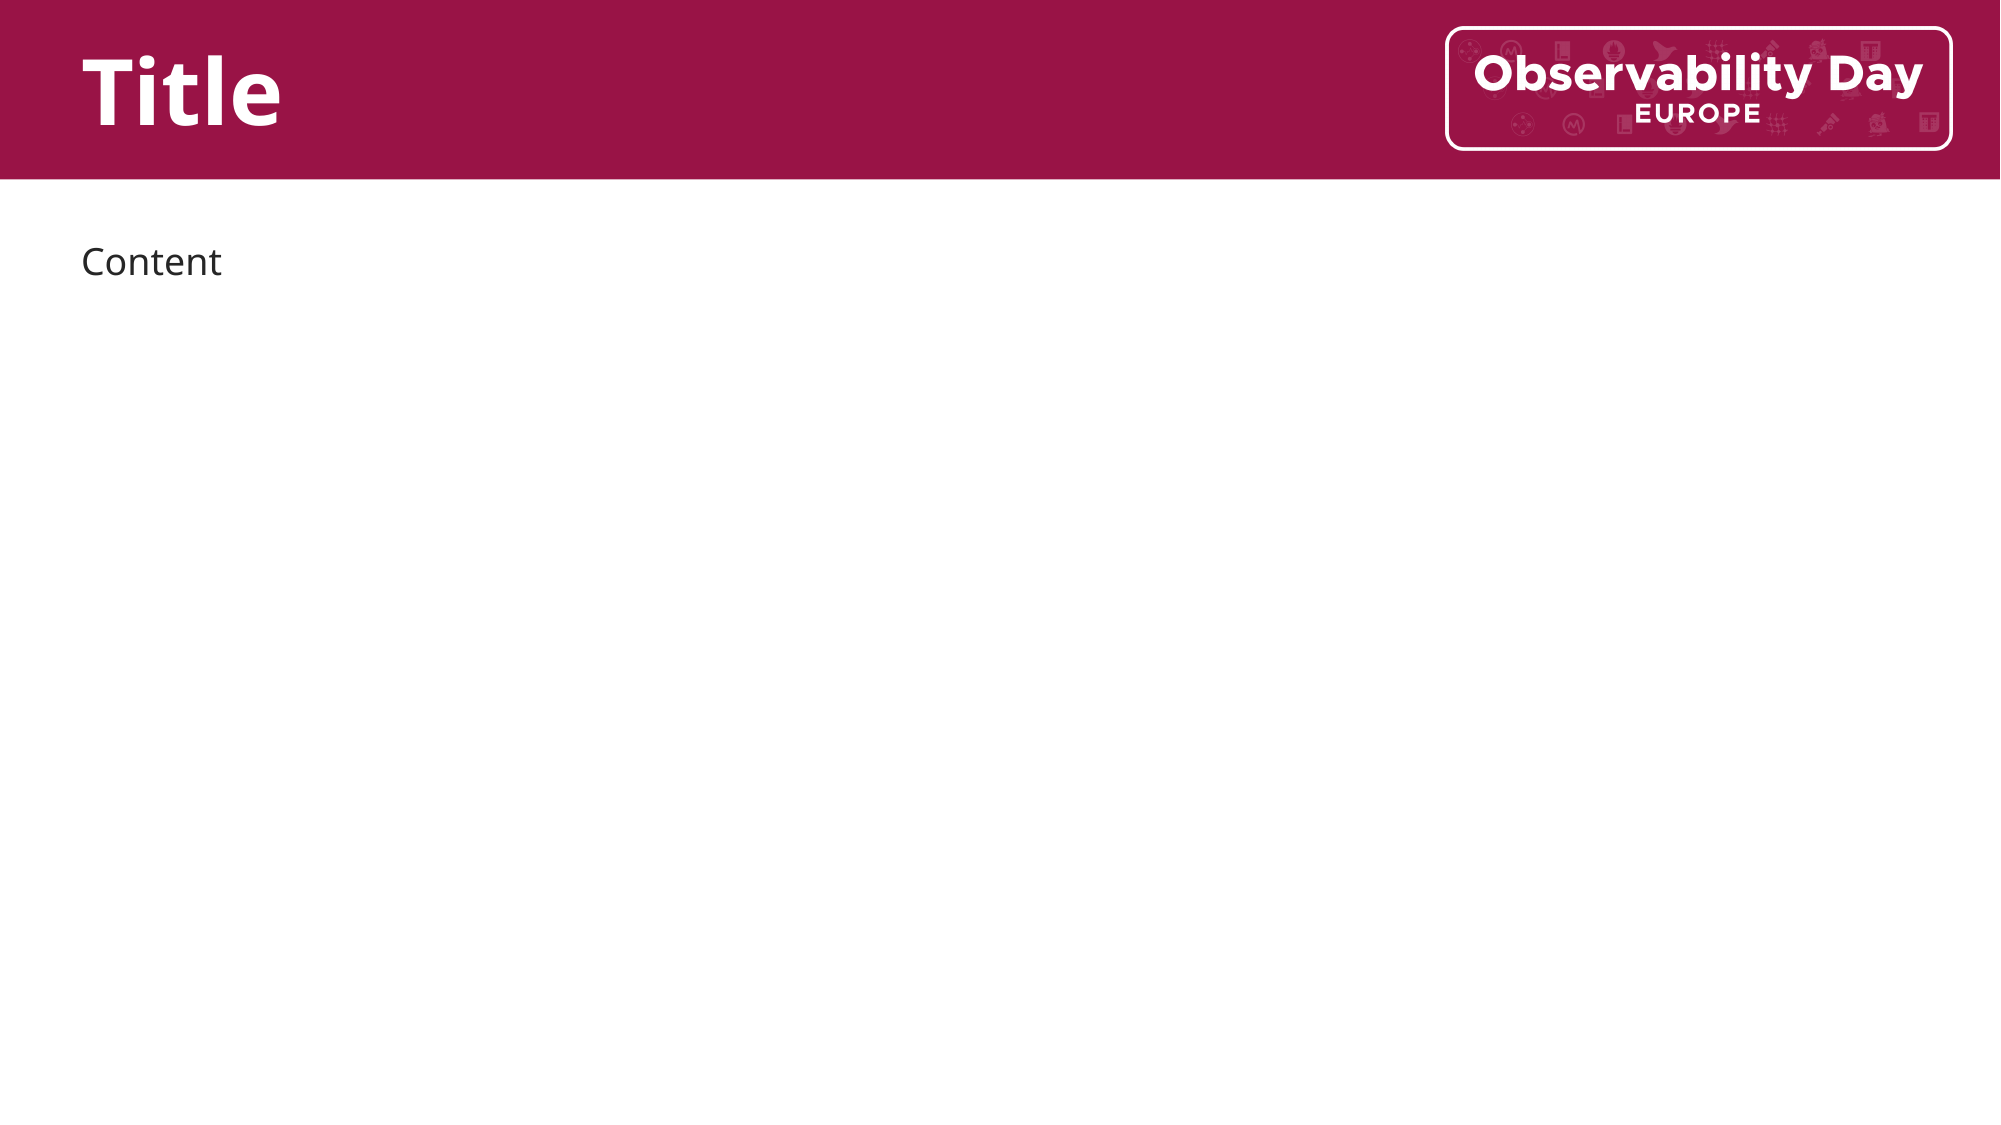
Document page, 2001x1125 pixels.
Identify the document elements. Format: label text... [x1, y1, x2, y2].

text_box Content [66, 153, 1792, 371]
text_box Title [66, 0, 1792, 153]
picture [1792, 26, 1953, 151]
